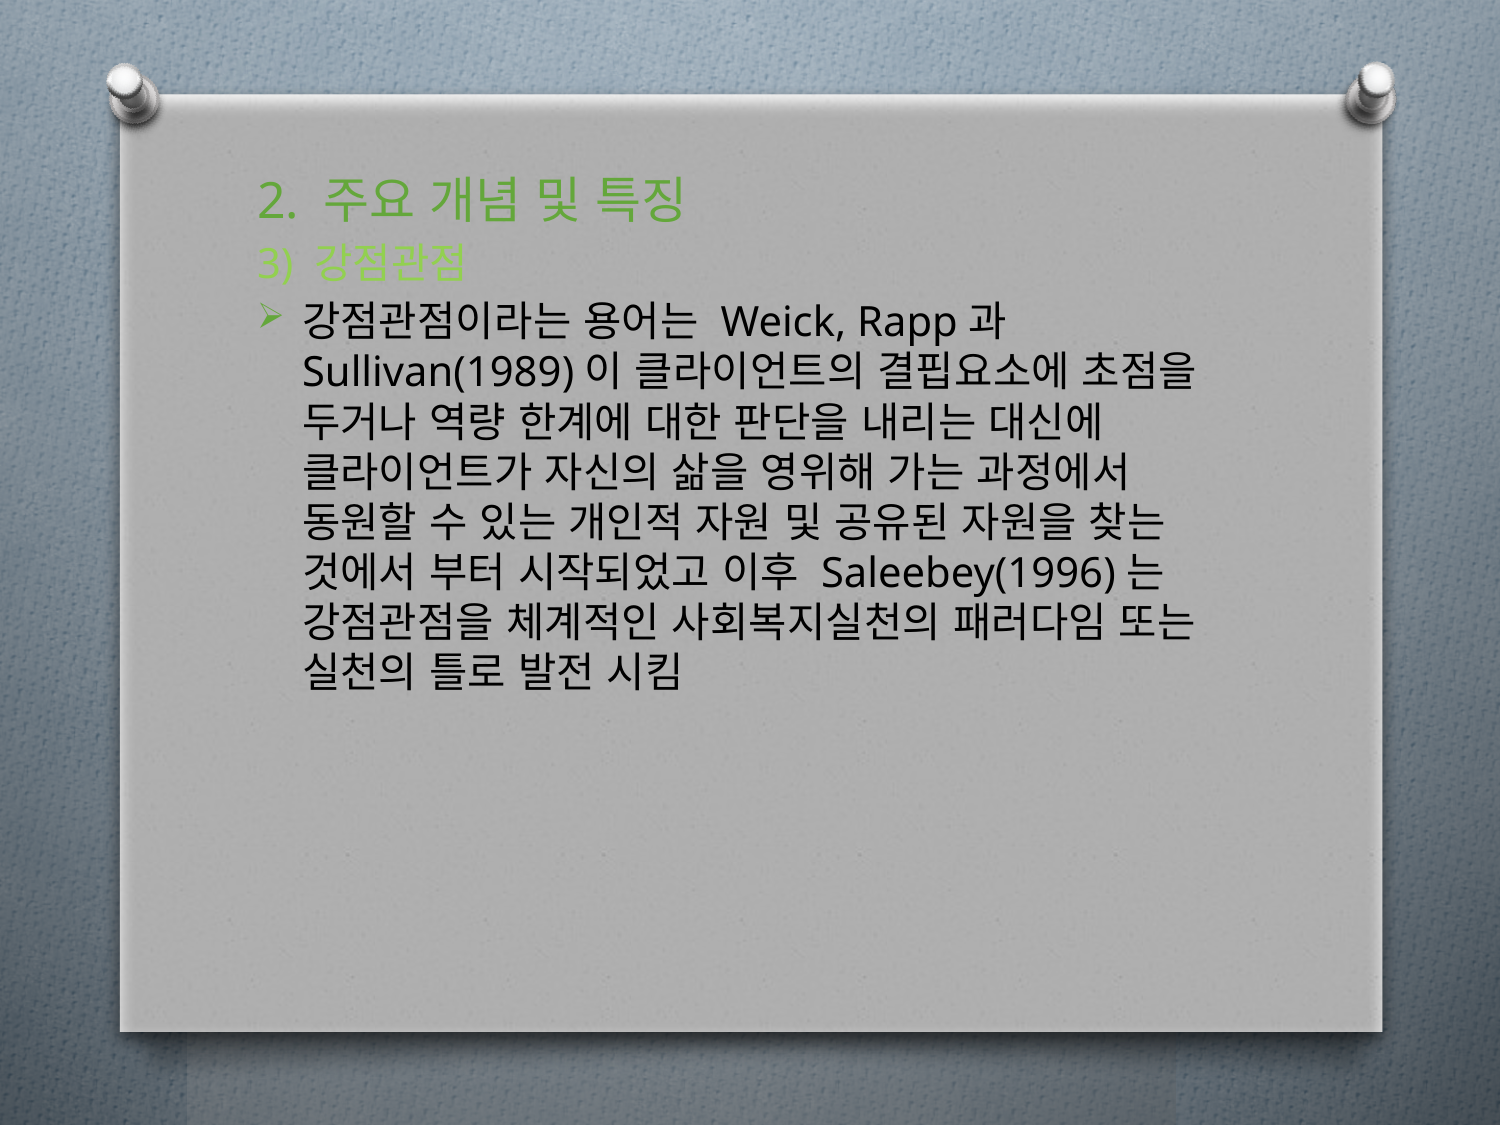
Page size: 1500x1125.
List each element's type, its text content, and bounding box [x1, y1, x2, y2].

list 2. 주요 개념 및 특징 3) 강점관점 강점관점이라는 용어는 Weick, Rapp과 Sullivan(1989)이 클라이언트의 결핍요소에 초점을 두거나 역량 한계에 대한 판단을 내리는 대신에 클라이언트가 자신의 삶을 영위해 가는 과정에서 동원할 수 있는 개인적 자원 및 공유된 자원을 찾는 것에서 부터 시작되었고 이후 Saleebey(1996)는 강점관점을 체계적인 사회복지실천의 패러다임 또는 실천의 틀로 발전 시킴 [242, 160, 1259, 904]
picture [1317, 35, 1439, 156]
picture [75, 29, 198, 153]
